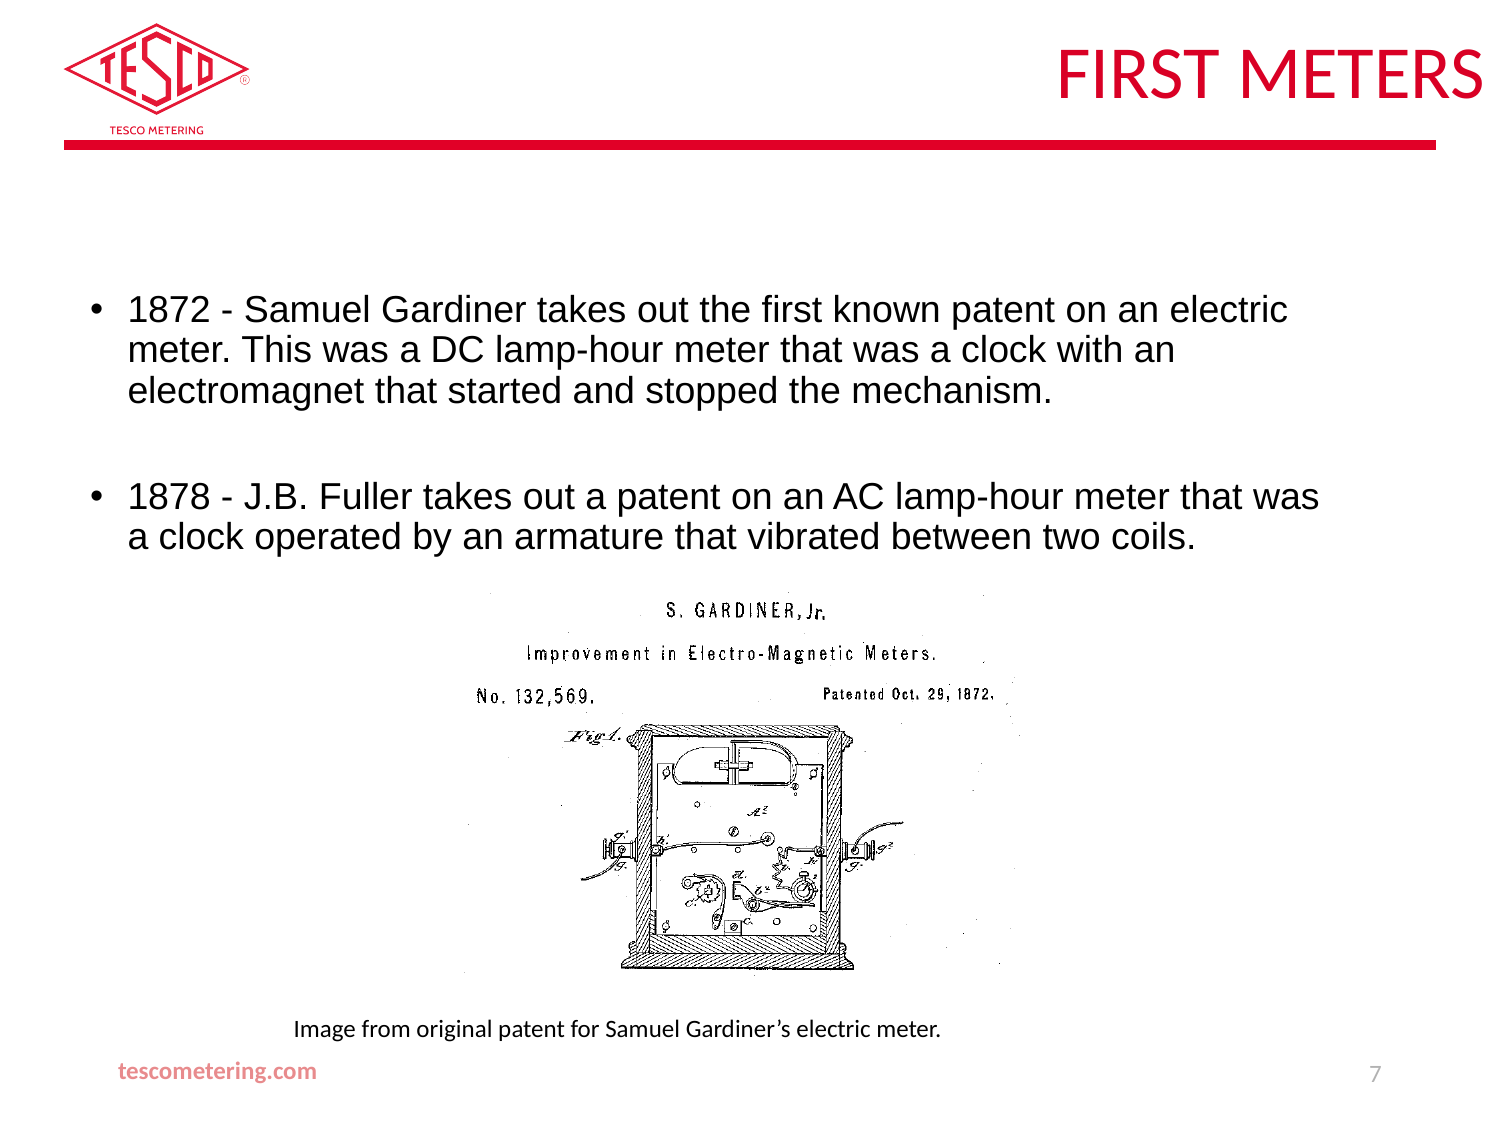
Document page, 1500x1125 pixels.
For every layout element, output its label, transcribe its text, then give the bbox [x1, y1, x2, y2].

slide_number 7 [1059, 1042, 1397, 1103]
title First Meters [394, 0, 1500, 168]
picture [63, 23, 250, 138]
text_box Image from original patent for Samuel Gardiner’s electric meter. [279, 1004, 1193, 1050]
list 1872 - Samuel Gardiner takes out the first known patent on an electric meter. This was a DC lamp-hour meter that was a clock with an electromagnet that started and stopped the mechanism. 1878 - J.B. Fuller takes out a patent on an AC lamp-hour meter that was a clock operated by an armature that vibrated between two coils. [75, 282, 1363, 1025]
picture [447, 587, 1025, 979]
footer tescometering.com [103, 1039, 610, 1100]
